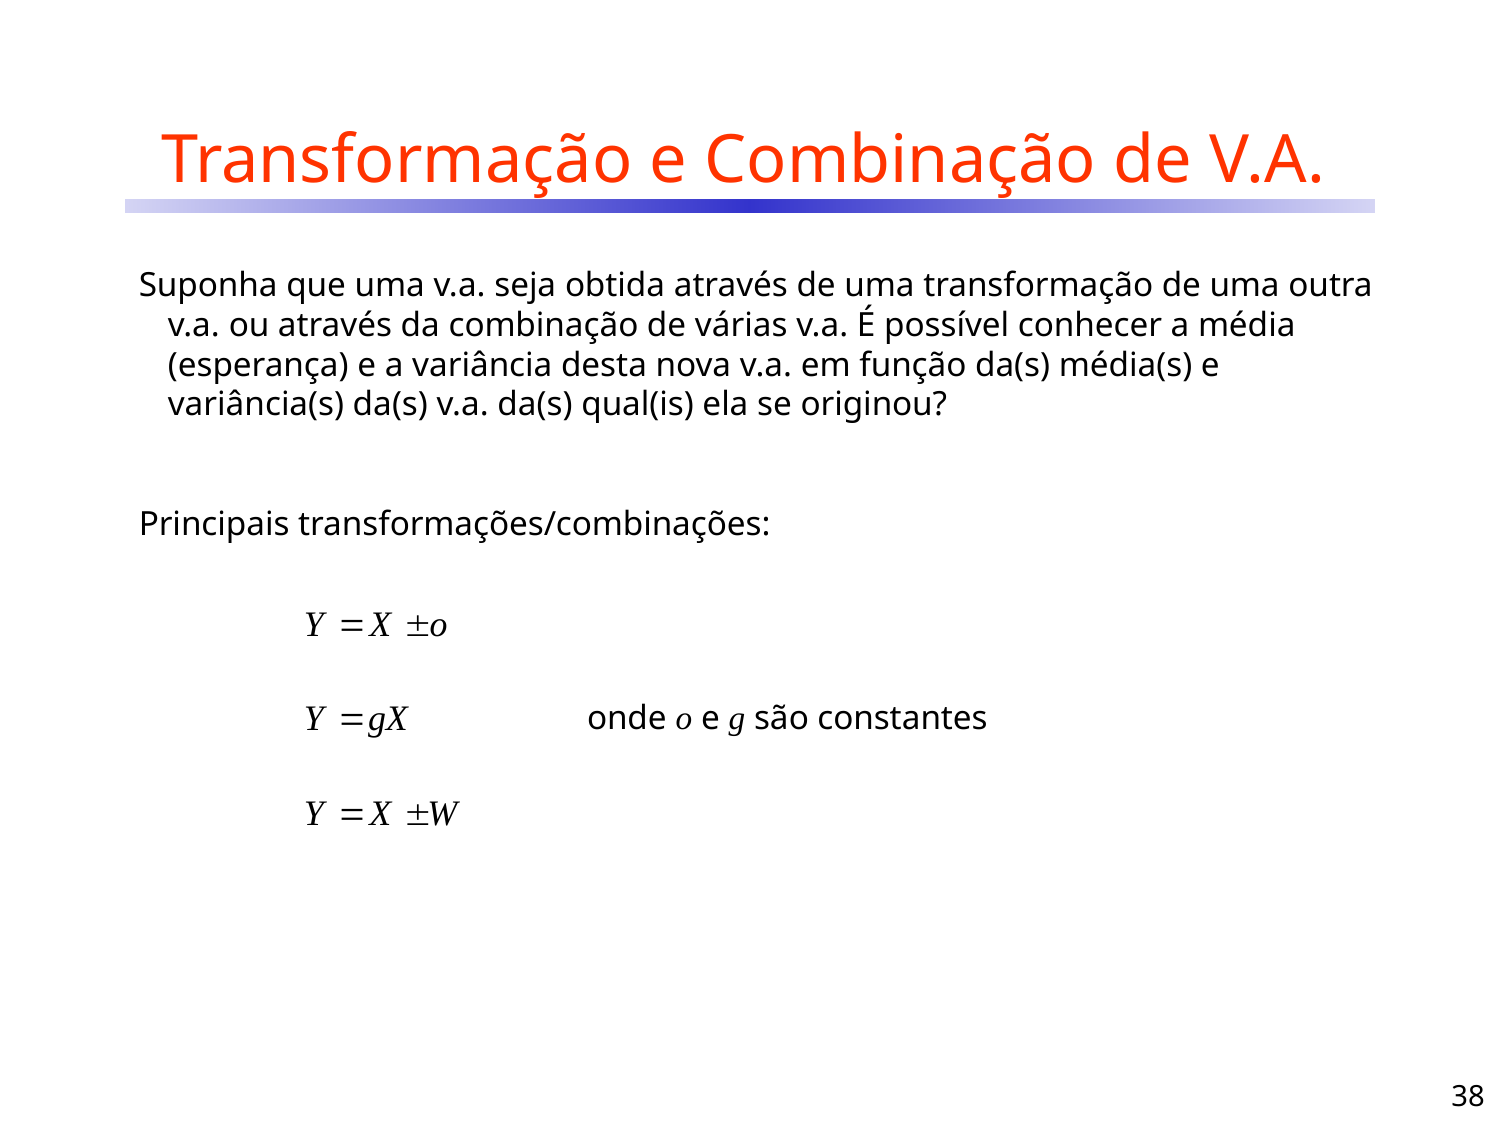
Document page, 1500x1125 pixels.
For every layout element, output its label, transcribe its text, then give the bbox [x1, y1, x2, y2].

slide_number 38 [1187, 1049, 1500, 1125]
text_box Suponha que uma v.a. seja obtida através de uma transformação de uma outra v.a. ou através da combinação de várias v.a. É possível conhecer a média (esperança) e a variância desta nova v.a. em função da(s) média(s) e variância(s) da(s) v.a. da(s) qual(is) ela se originou? Principais transformações/combinações: [123, 255, 1412, 550]
title Transformação e Combinação de V.A. [49, 99, 1438, 213]
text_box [300, 605, 997, 835]
